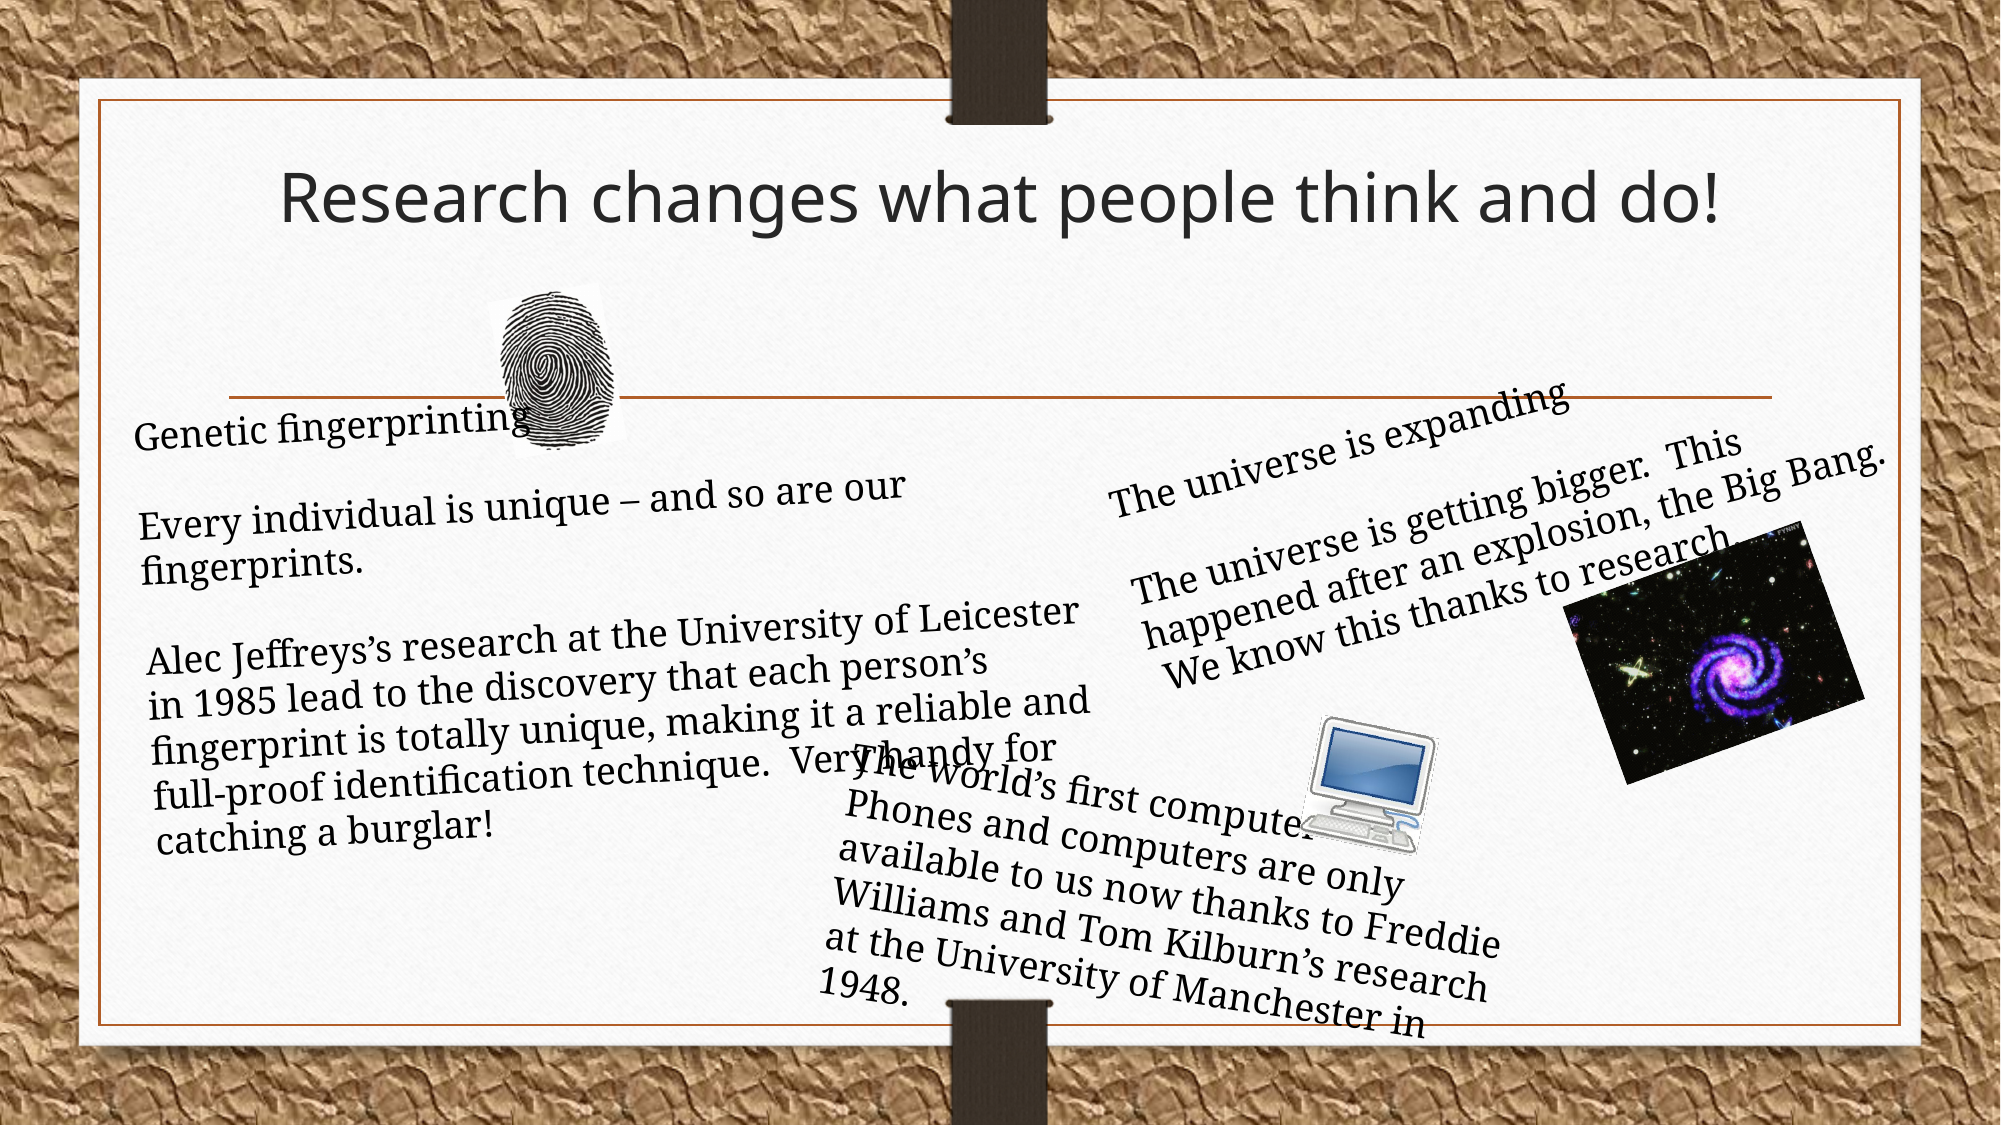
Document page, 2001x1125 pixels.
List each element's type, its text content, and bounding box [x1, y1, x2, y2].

text_box The universe is expanding The universe is getting bigger. This happened after an explosion, the Big Bang. We know this thanks to research. [1088, 282, 1925, 712]
picture [1133, 521, 1898, 1024]
picture [1118, 399, 1401, 470]
title Research changes what people think and do! [212, 124, 1788, 265]
text_box Genetic fingerprinting Every individual is unique – and so are our fingerprints. Alec Jeffreys’s research at the University of Leicester in 1985 lead to the discovery that each person’s fingerprint is totally unique, making it a reliable and full-proof identification technique. Very handy for catching a burglar! [116, 350, 1139, 871]
text_box The world’s first computer Phones and computers are only available to us now thanks to Freddie Williams and Tom Kilburn’s research at the University of Manchester in 1948. [799, 723, 1553, 1114]
picture [101, 0, 2001, 1125]
picture [0, 0, 948, 1125]
